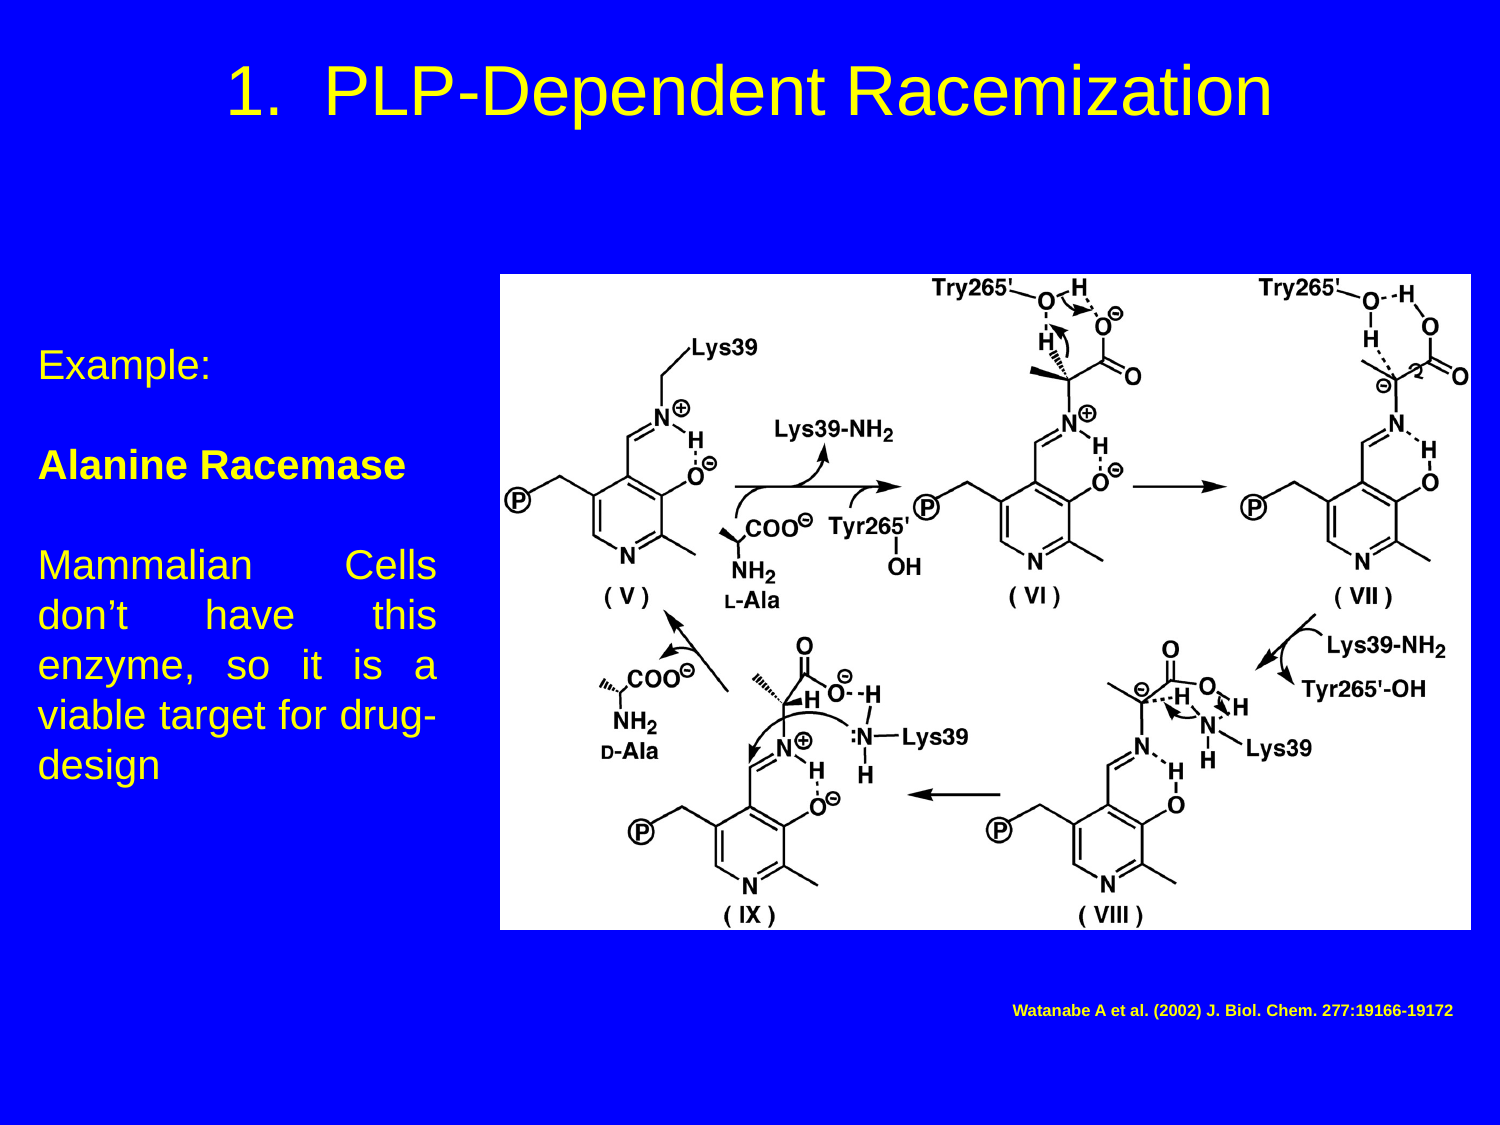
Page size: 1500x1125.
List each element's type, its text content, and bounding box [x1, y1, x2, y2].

picture [499, 274, 1471, 931]
text_box Example: Alanine Racemase Mammalian Cells don’t have this enzyme, so it is a viable target for drug-design [37, 337, 438, 950]
title 1. PLP-Dependent Racemization [37, 24, 1463, 150]
text_box Watanabe A et al. (2002) J. Biol. Chem. 277:19166-19172 [1012, 999, 1463, 1030]
